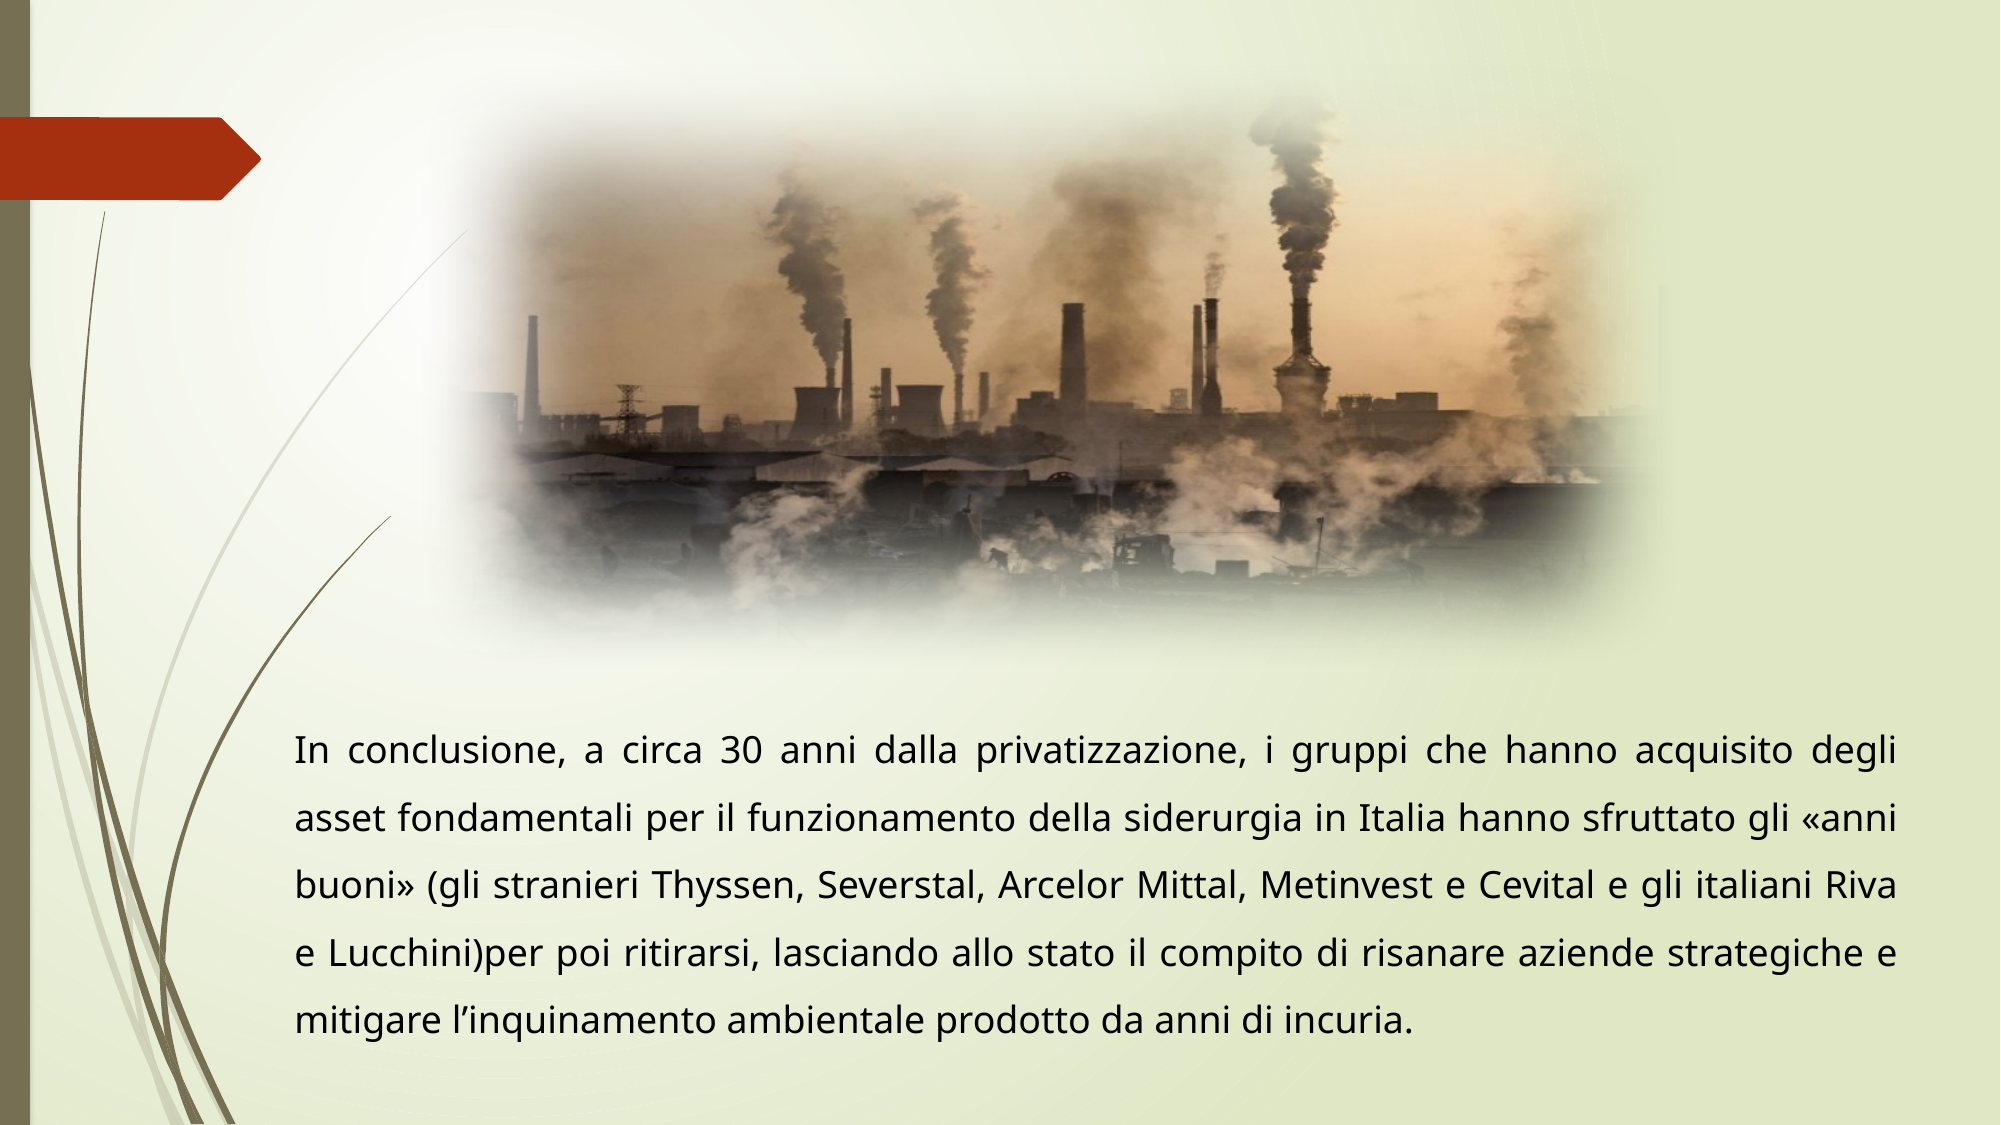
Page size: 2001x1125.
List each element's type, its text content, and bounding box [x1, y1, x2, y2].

text_box In conclusione, a circa 30 anni dalla privatizzazione, i gruppi che hanno acquisito degli asset fondamentali per il funzionamento della siderurgia in Italia hanno sfruttato gli «anni buoni» (gli stranieri Thyssen, Severstal, Arcelor Mittal, Metinvest e Cevital e gli italiani Riva e Lucchini)per poi ritirarsi, lasciando allo stato il compito di risanare aziende strategiche e mitigare l’inquinamento ambientale prodotto da anni di incuria. [279, 696, 1914, 1094]
picture [418, 60, 1685, 670]
